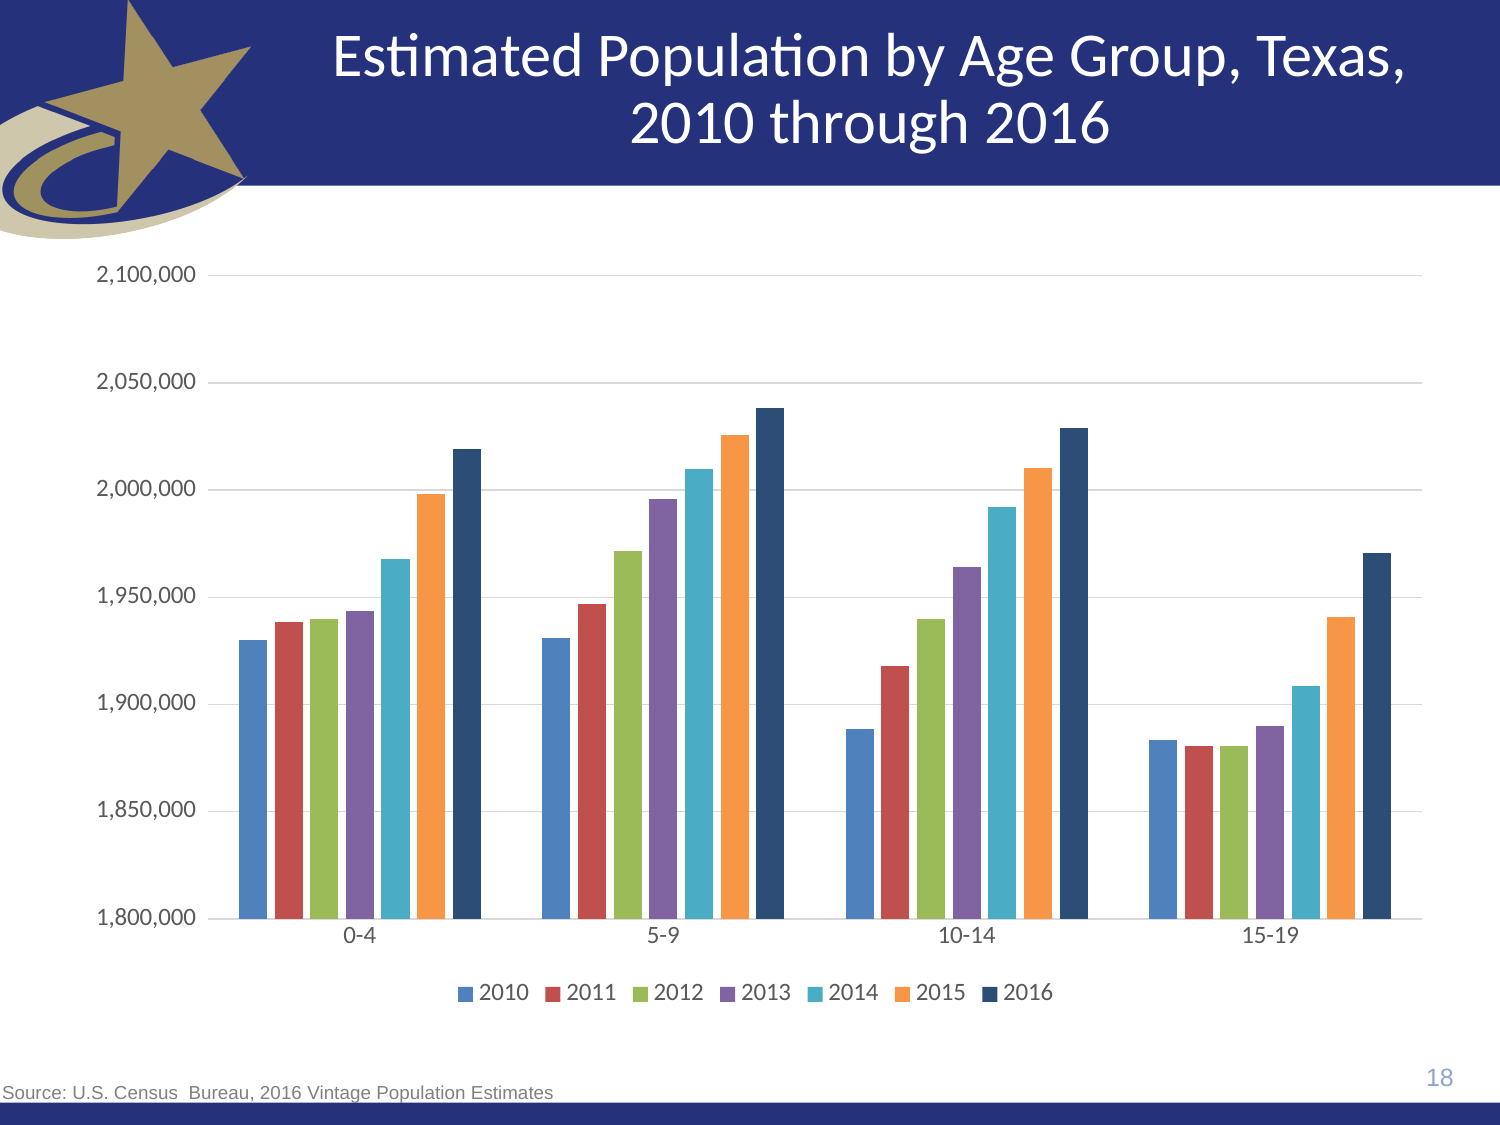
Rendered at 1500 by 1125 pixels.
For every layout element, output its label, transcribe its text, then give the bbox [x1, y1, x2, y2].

picture [0, 0, 251, 239]
title Estimated Population by Age Group, Texas, 2010 through 2016 [255, 15, 1485, 165]
slide_number 18 [1335, 1050, 1469, 1103]
chart [61, 247, 1450, 1013]
text_box Source: U.S. Census Bureau, 2016 Vintage Population Estimates [0, 1071, 738, 1111]
